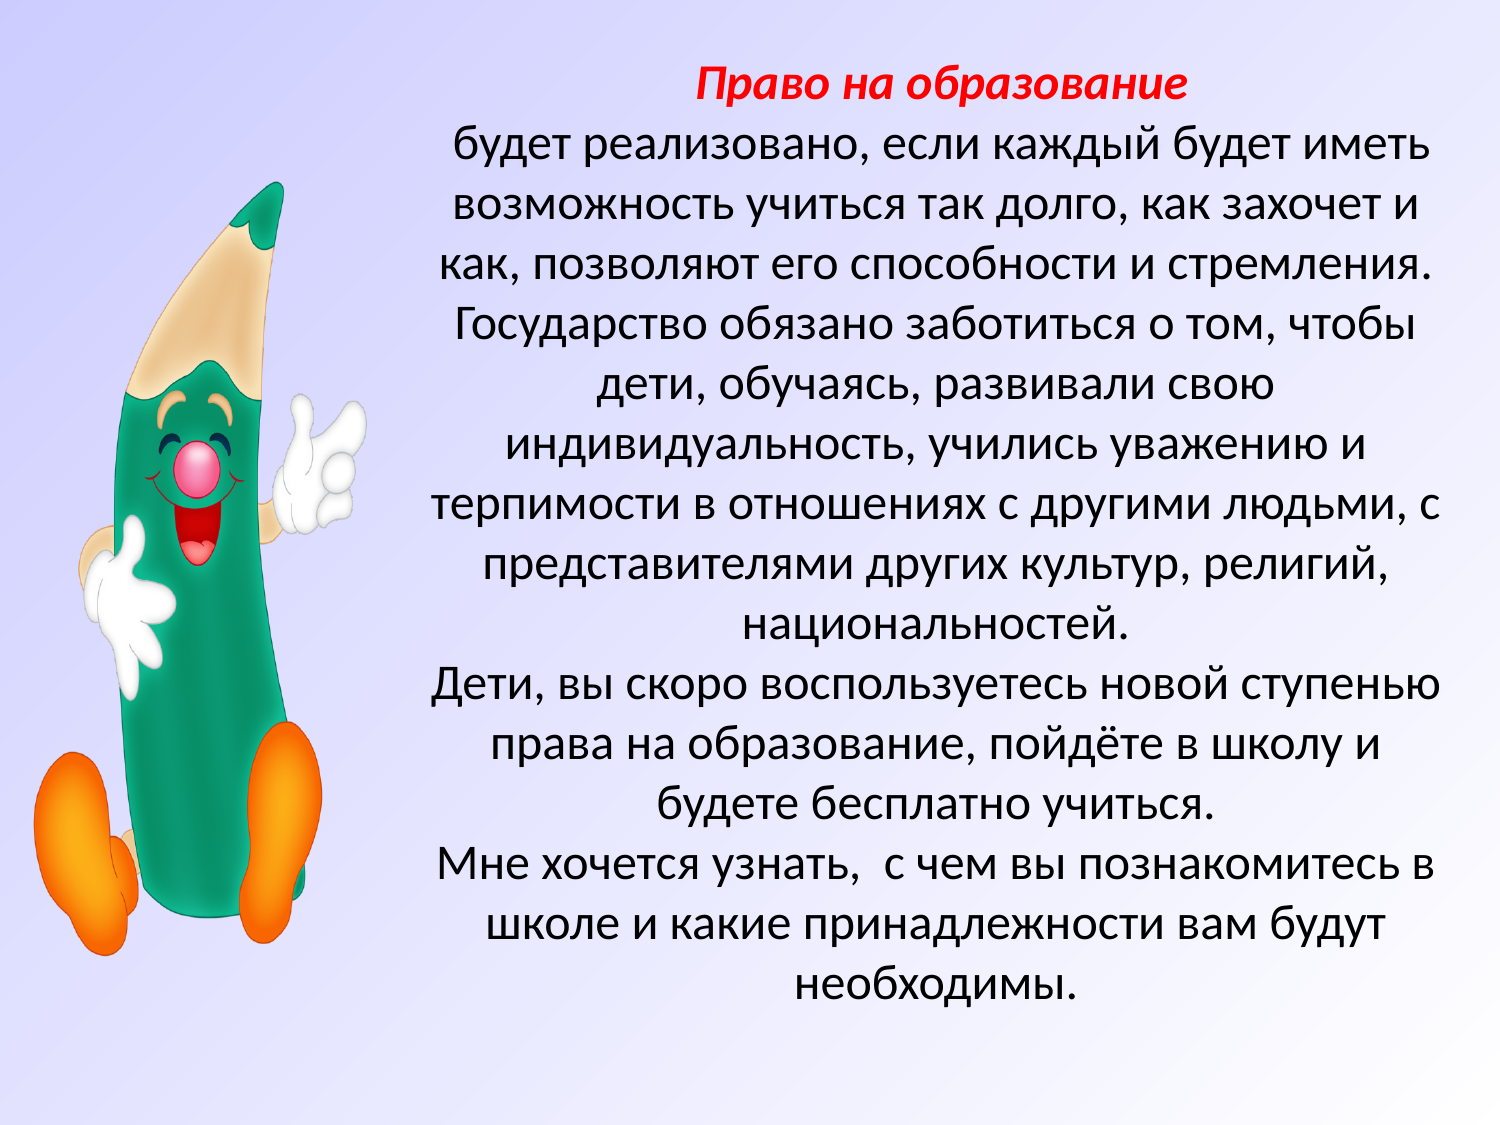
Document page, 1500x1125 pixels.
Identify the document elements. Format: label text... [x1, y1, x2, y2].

picture [0, 160, 402, 972]
text_box Право на образование будет реализовано, если каждый будет иметь возможность учиться так долго, как захочет и как, позволяют его способности и стремления. Государство обязано заботиться о том, чтобы дети, обучаясь, развивали свою индивидуальность, учились уважению и терпимости в отношениях с другими людьми, с представителями других культур, религий, национальностей. Дети, вы скоро воспользуетесь новой ступенью права на образование, пойдёте в школу и будете бесплатно учиться. Мне хочется узнать, с чем вы познакомитесь в школе и какие принадлежности вам будут необходимы. [401, 42, 1471, 1018]
